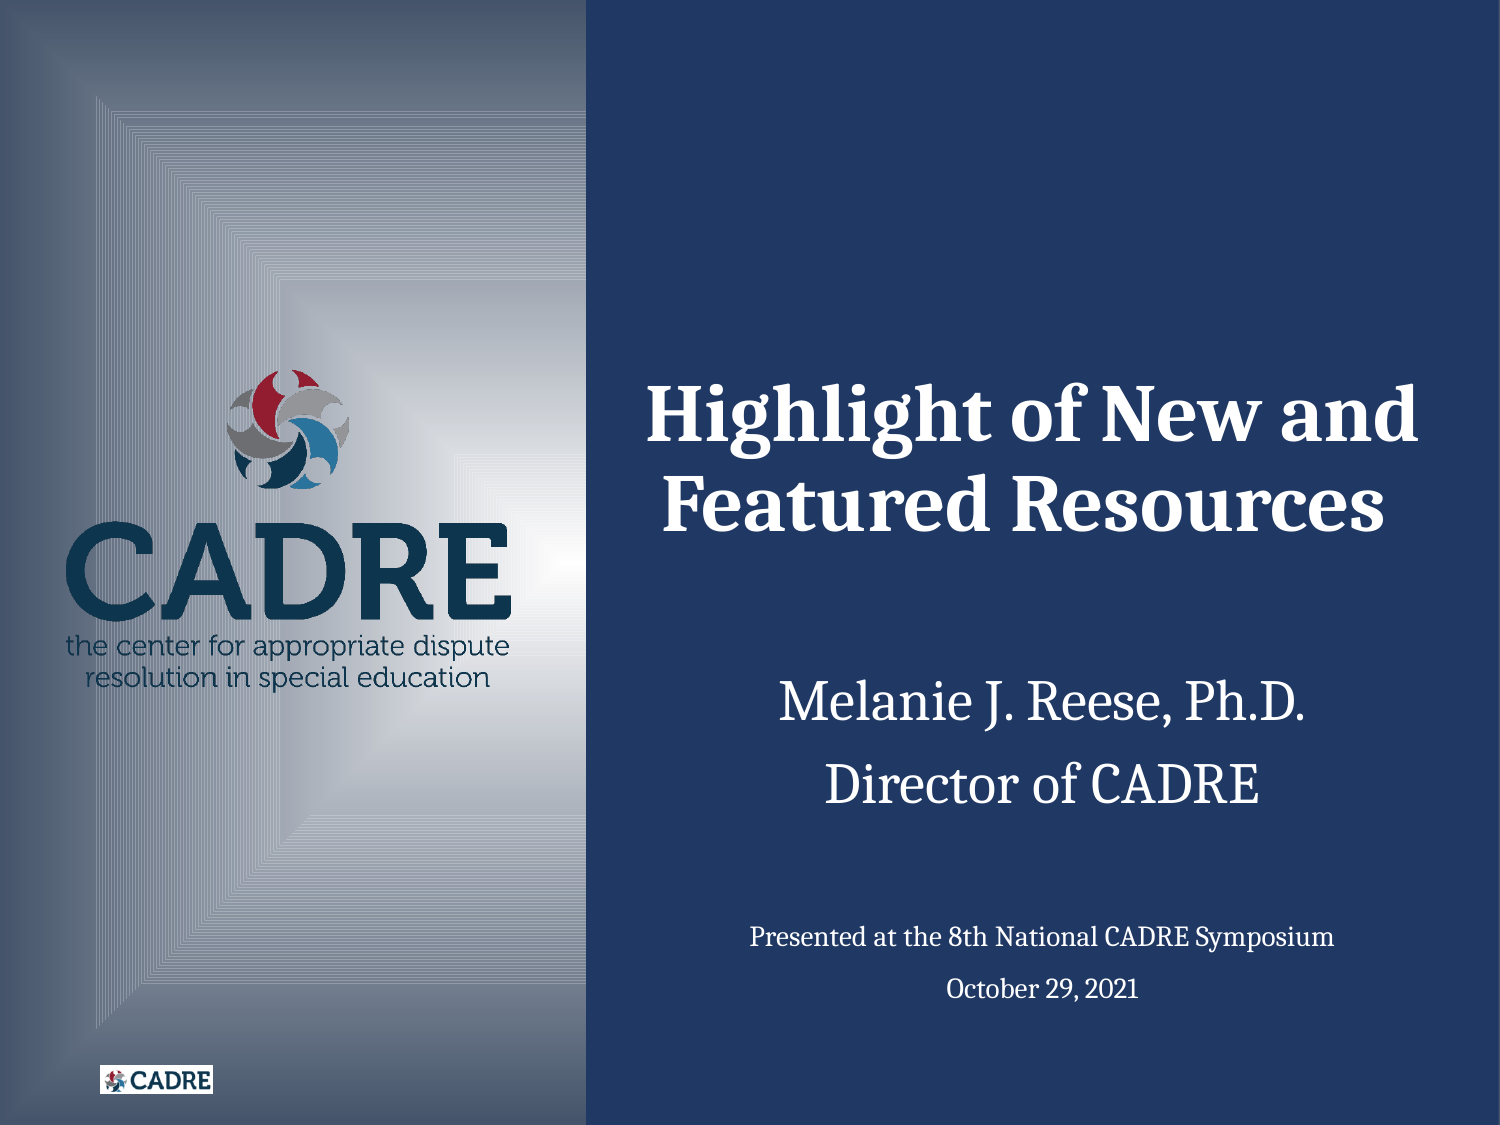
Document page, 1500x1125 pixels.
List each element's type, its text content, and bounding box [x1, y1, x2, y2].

list Melanie J. Reese, Ph.D. Director of CADRE Presented at the 8th National CADRE Symposium October 29, 2021 [586, 662, 1499, 1125]
picture [0, 329, 814, 733]
picture [100, 1065, 213, 1094]
title Highlight of New and Featured Resources [586, 0, 1499, 662]
